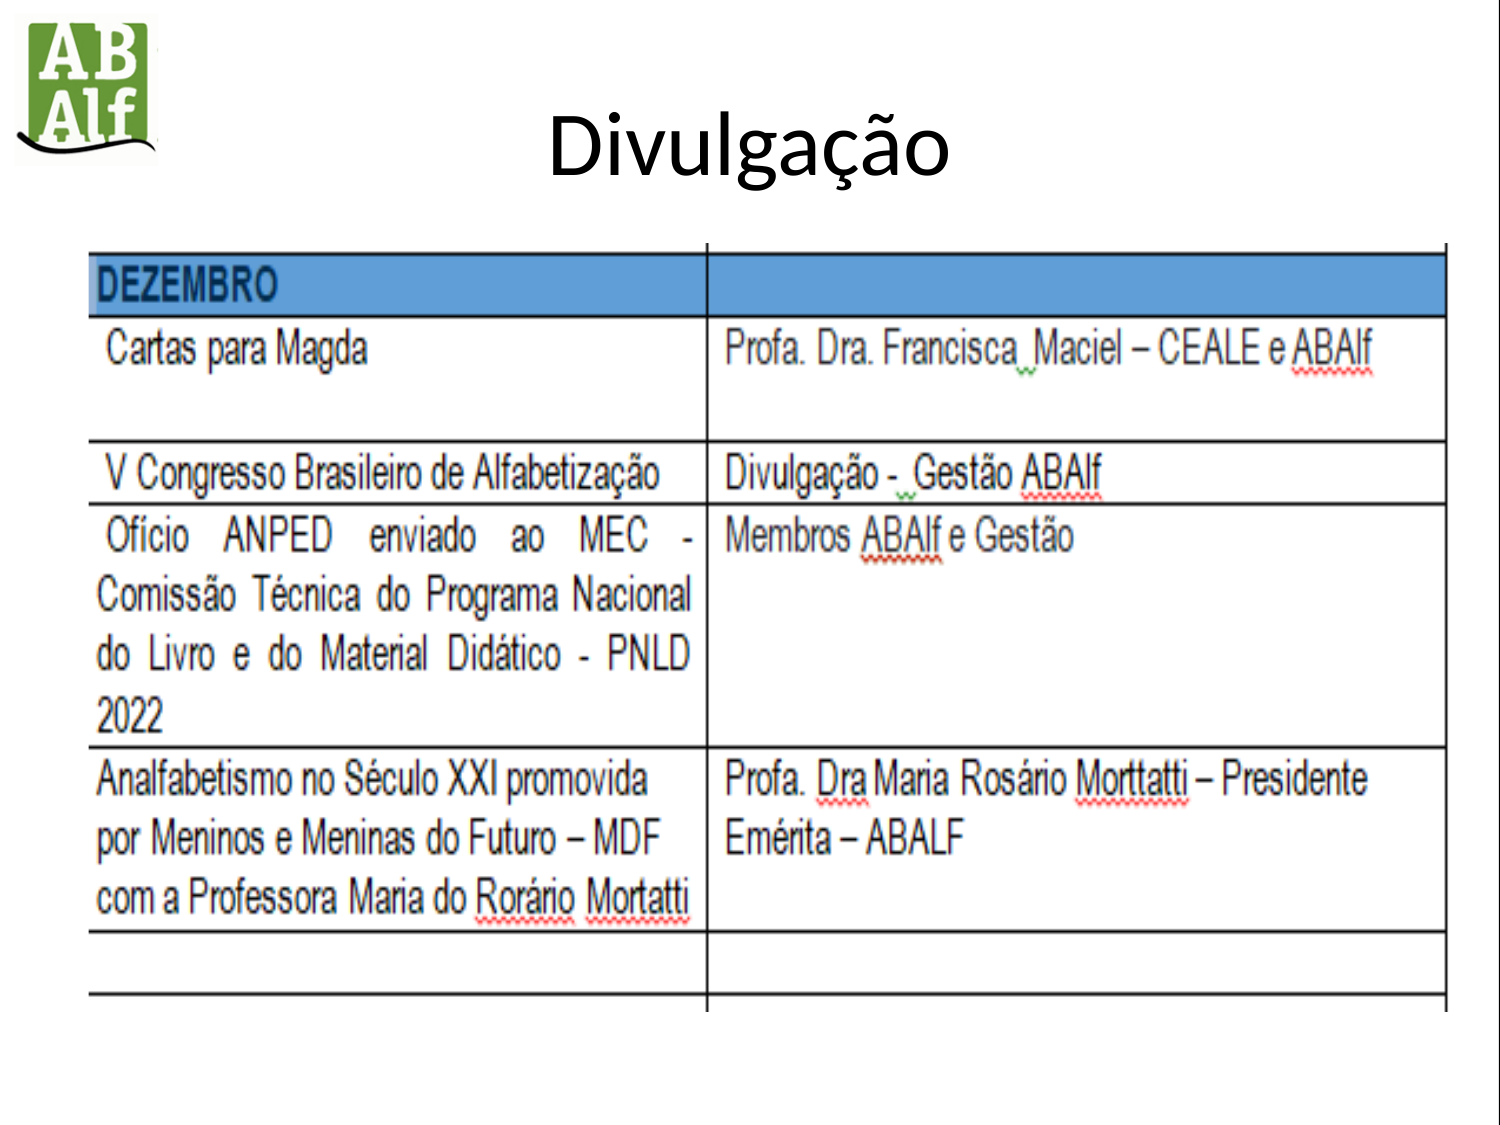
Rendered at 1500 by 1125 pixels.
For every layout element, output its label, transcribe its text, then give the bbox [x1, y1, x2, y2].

title Divulgação [75, 45, 1425, 233]
picture [0, 0, 1500, 1125]
